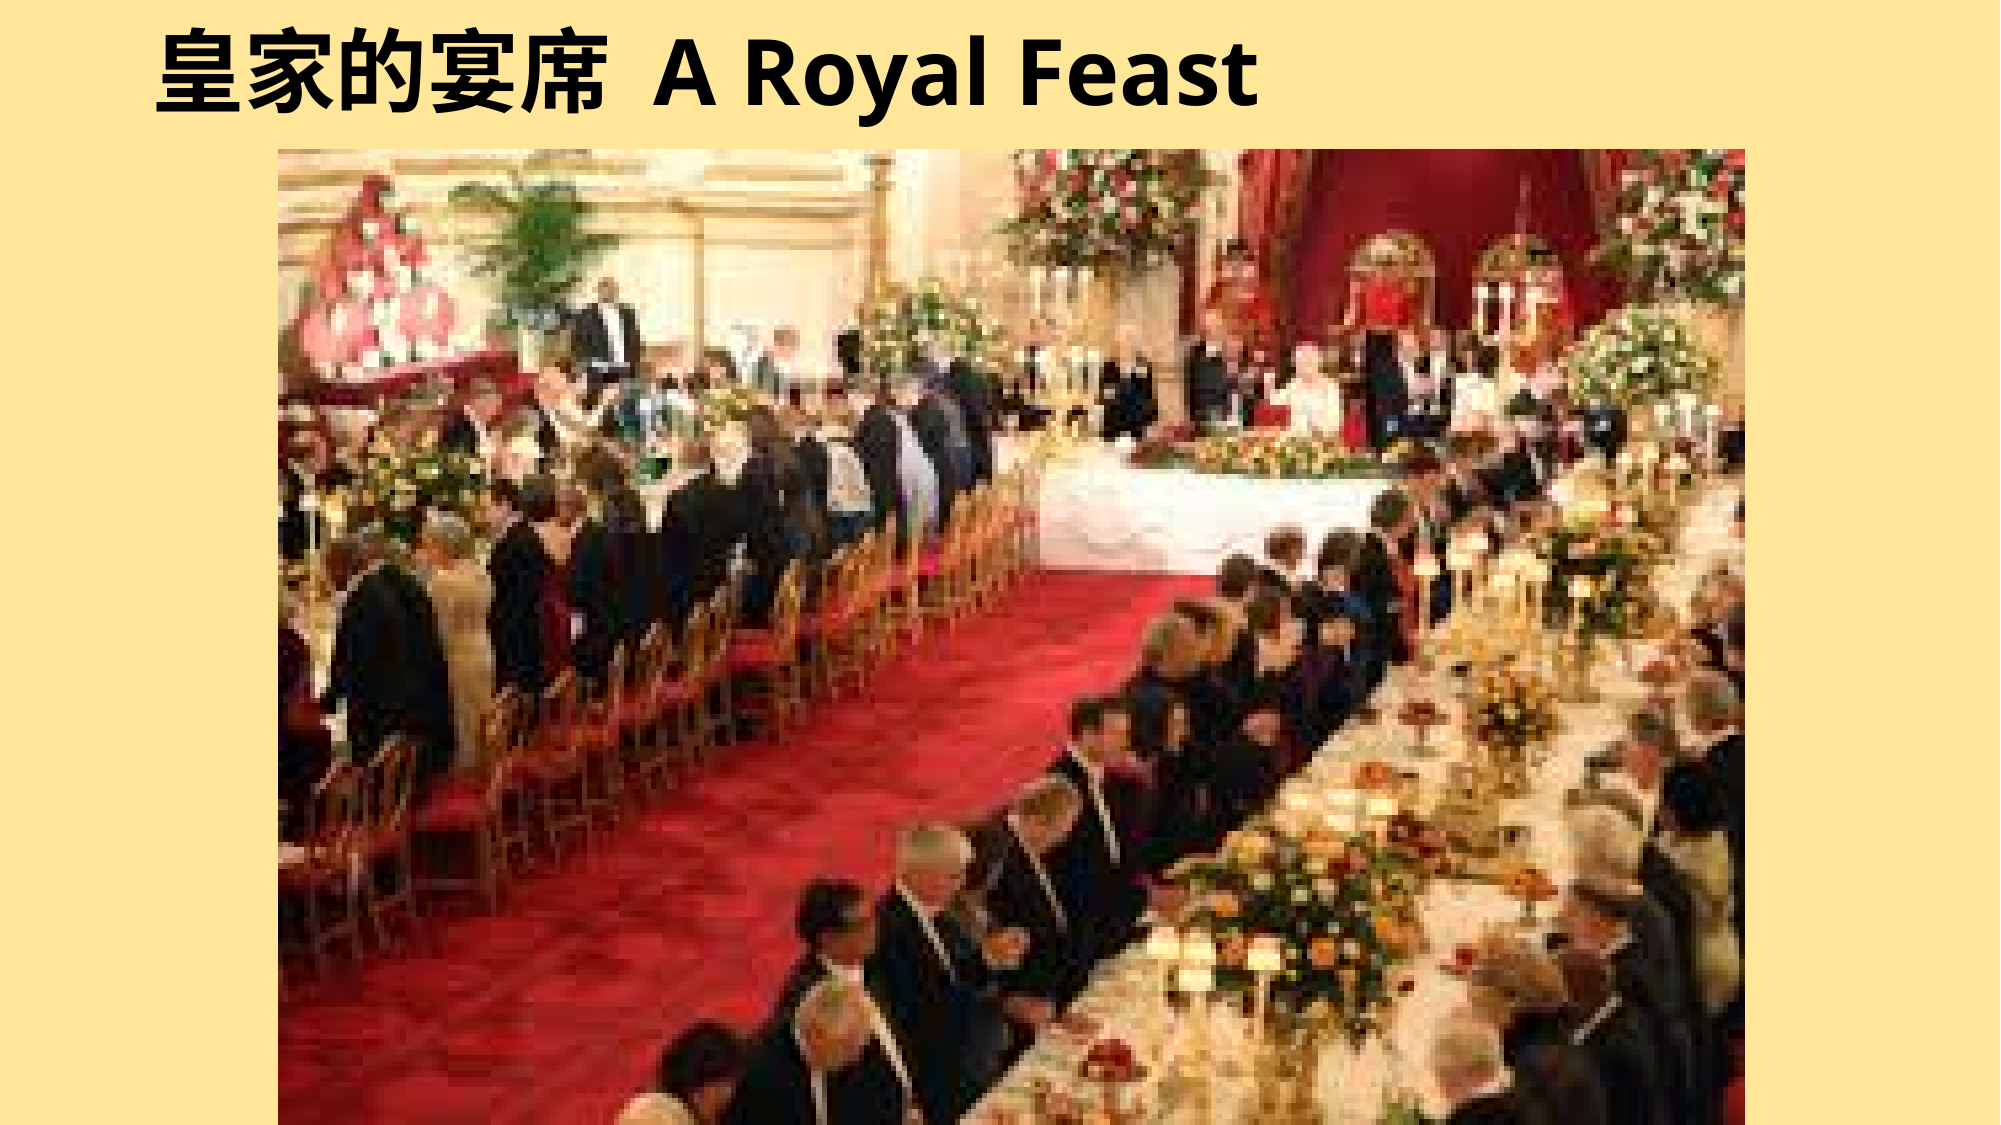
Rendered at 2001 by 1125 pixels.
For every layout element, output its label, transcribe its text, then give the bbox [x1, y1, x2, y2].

title 皇家的宴席 A Royal Feast [137, 0, 1863, 153]
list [278, 149, 1745, 1125]
